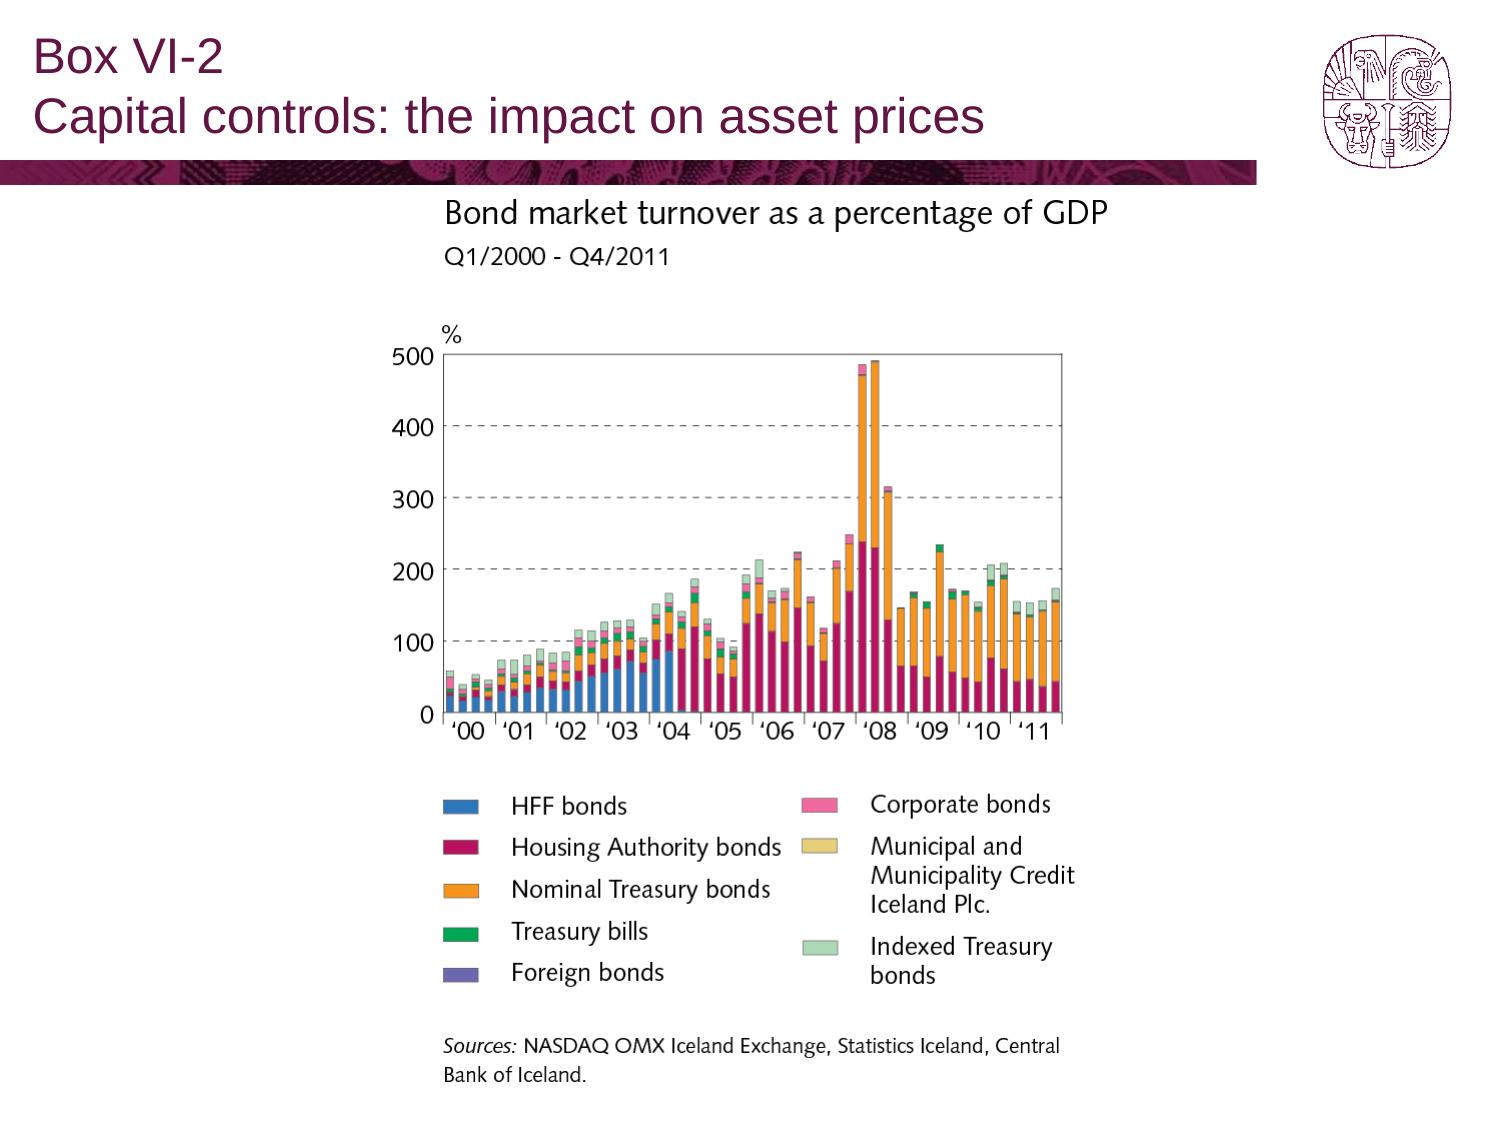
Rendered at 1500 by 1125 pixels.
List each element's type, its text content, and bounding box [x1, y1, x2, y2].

picture [392, 195, 1108, 1088]
title Box VI-2 Capital controls: the impact on asset prices [17, 19, 1247, 149]
picture [0, 160, 1258, 185]
picture [1316, 31, 1456, 173]
